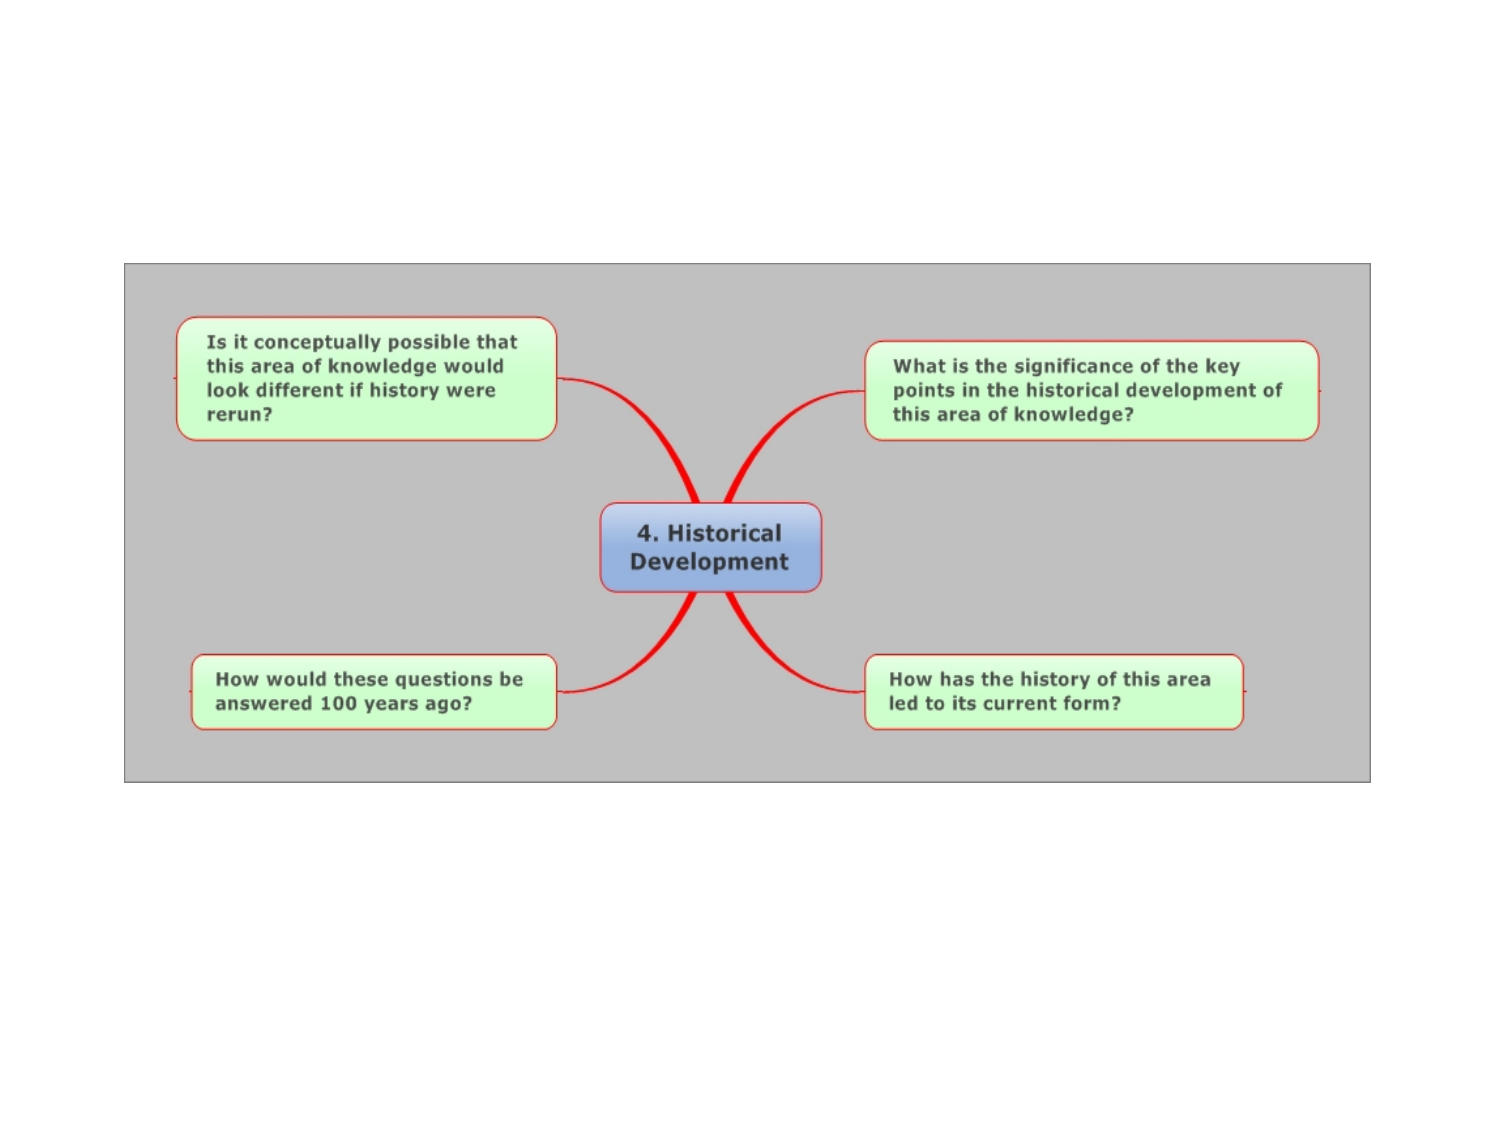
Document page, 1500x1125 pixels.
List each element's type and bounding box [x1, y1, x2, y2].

picture [123, 263, 1371, 784]
